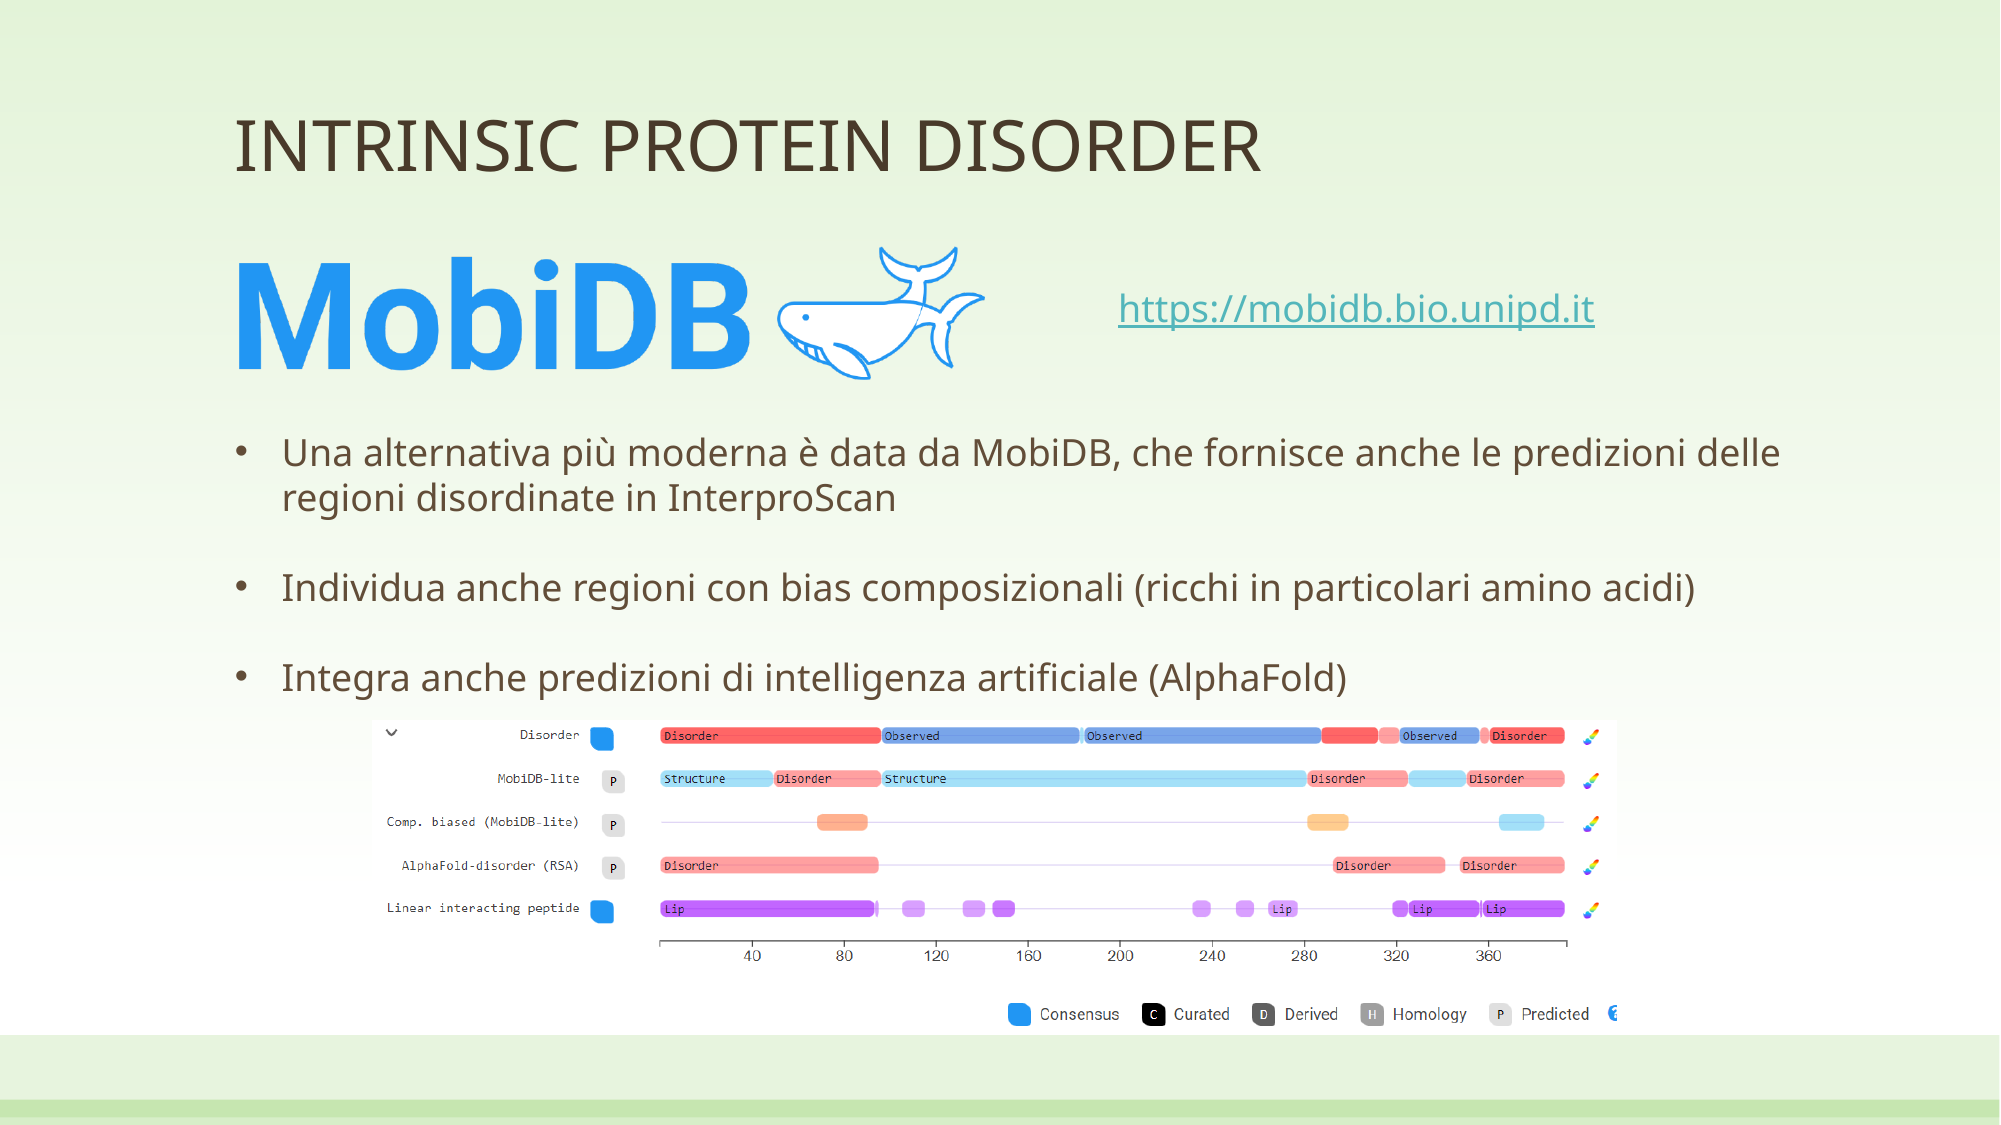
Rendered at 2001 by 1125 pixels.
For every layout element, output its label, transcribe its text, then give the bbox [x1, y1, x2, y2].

picture [239, 246, 985, 380]
title INTRINSIC PROTEIN DISORDER [219, 71, 1780, 195]
picture [372, 720, 1617, 1030]
text_box https://mobidb.bio.unipd.it [1103, 277, 1734, 344]
text_box Una alternativa più moderna è data da MobiDB, che fornisce anche le predizioni delle regioni disordinate in InterproScan Individua anche regioni con bias composizionali (ricchi in particolari amino acidi) Integra anche predizioni di intelligenza artificiale (AlphaFold) [219, 421, 1816, 706]
